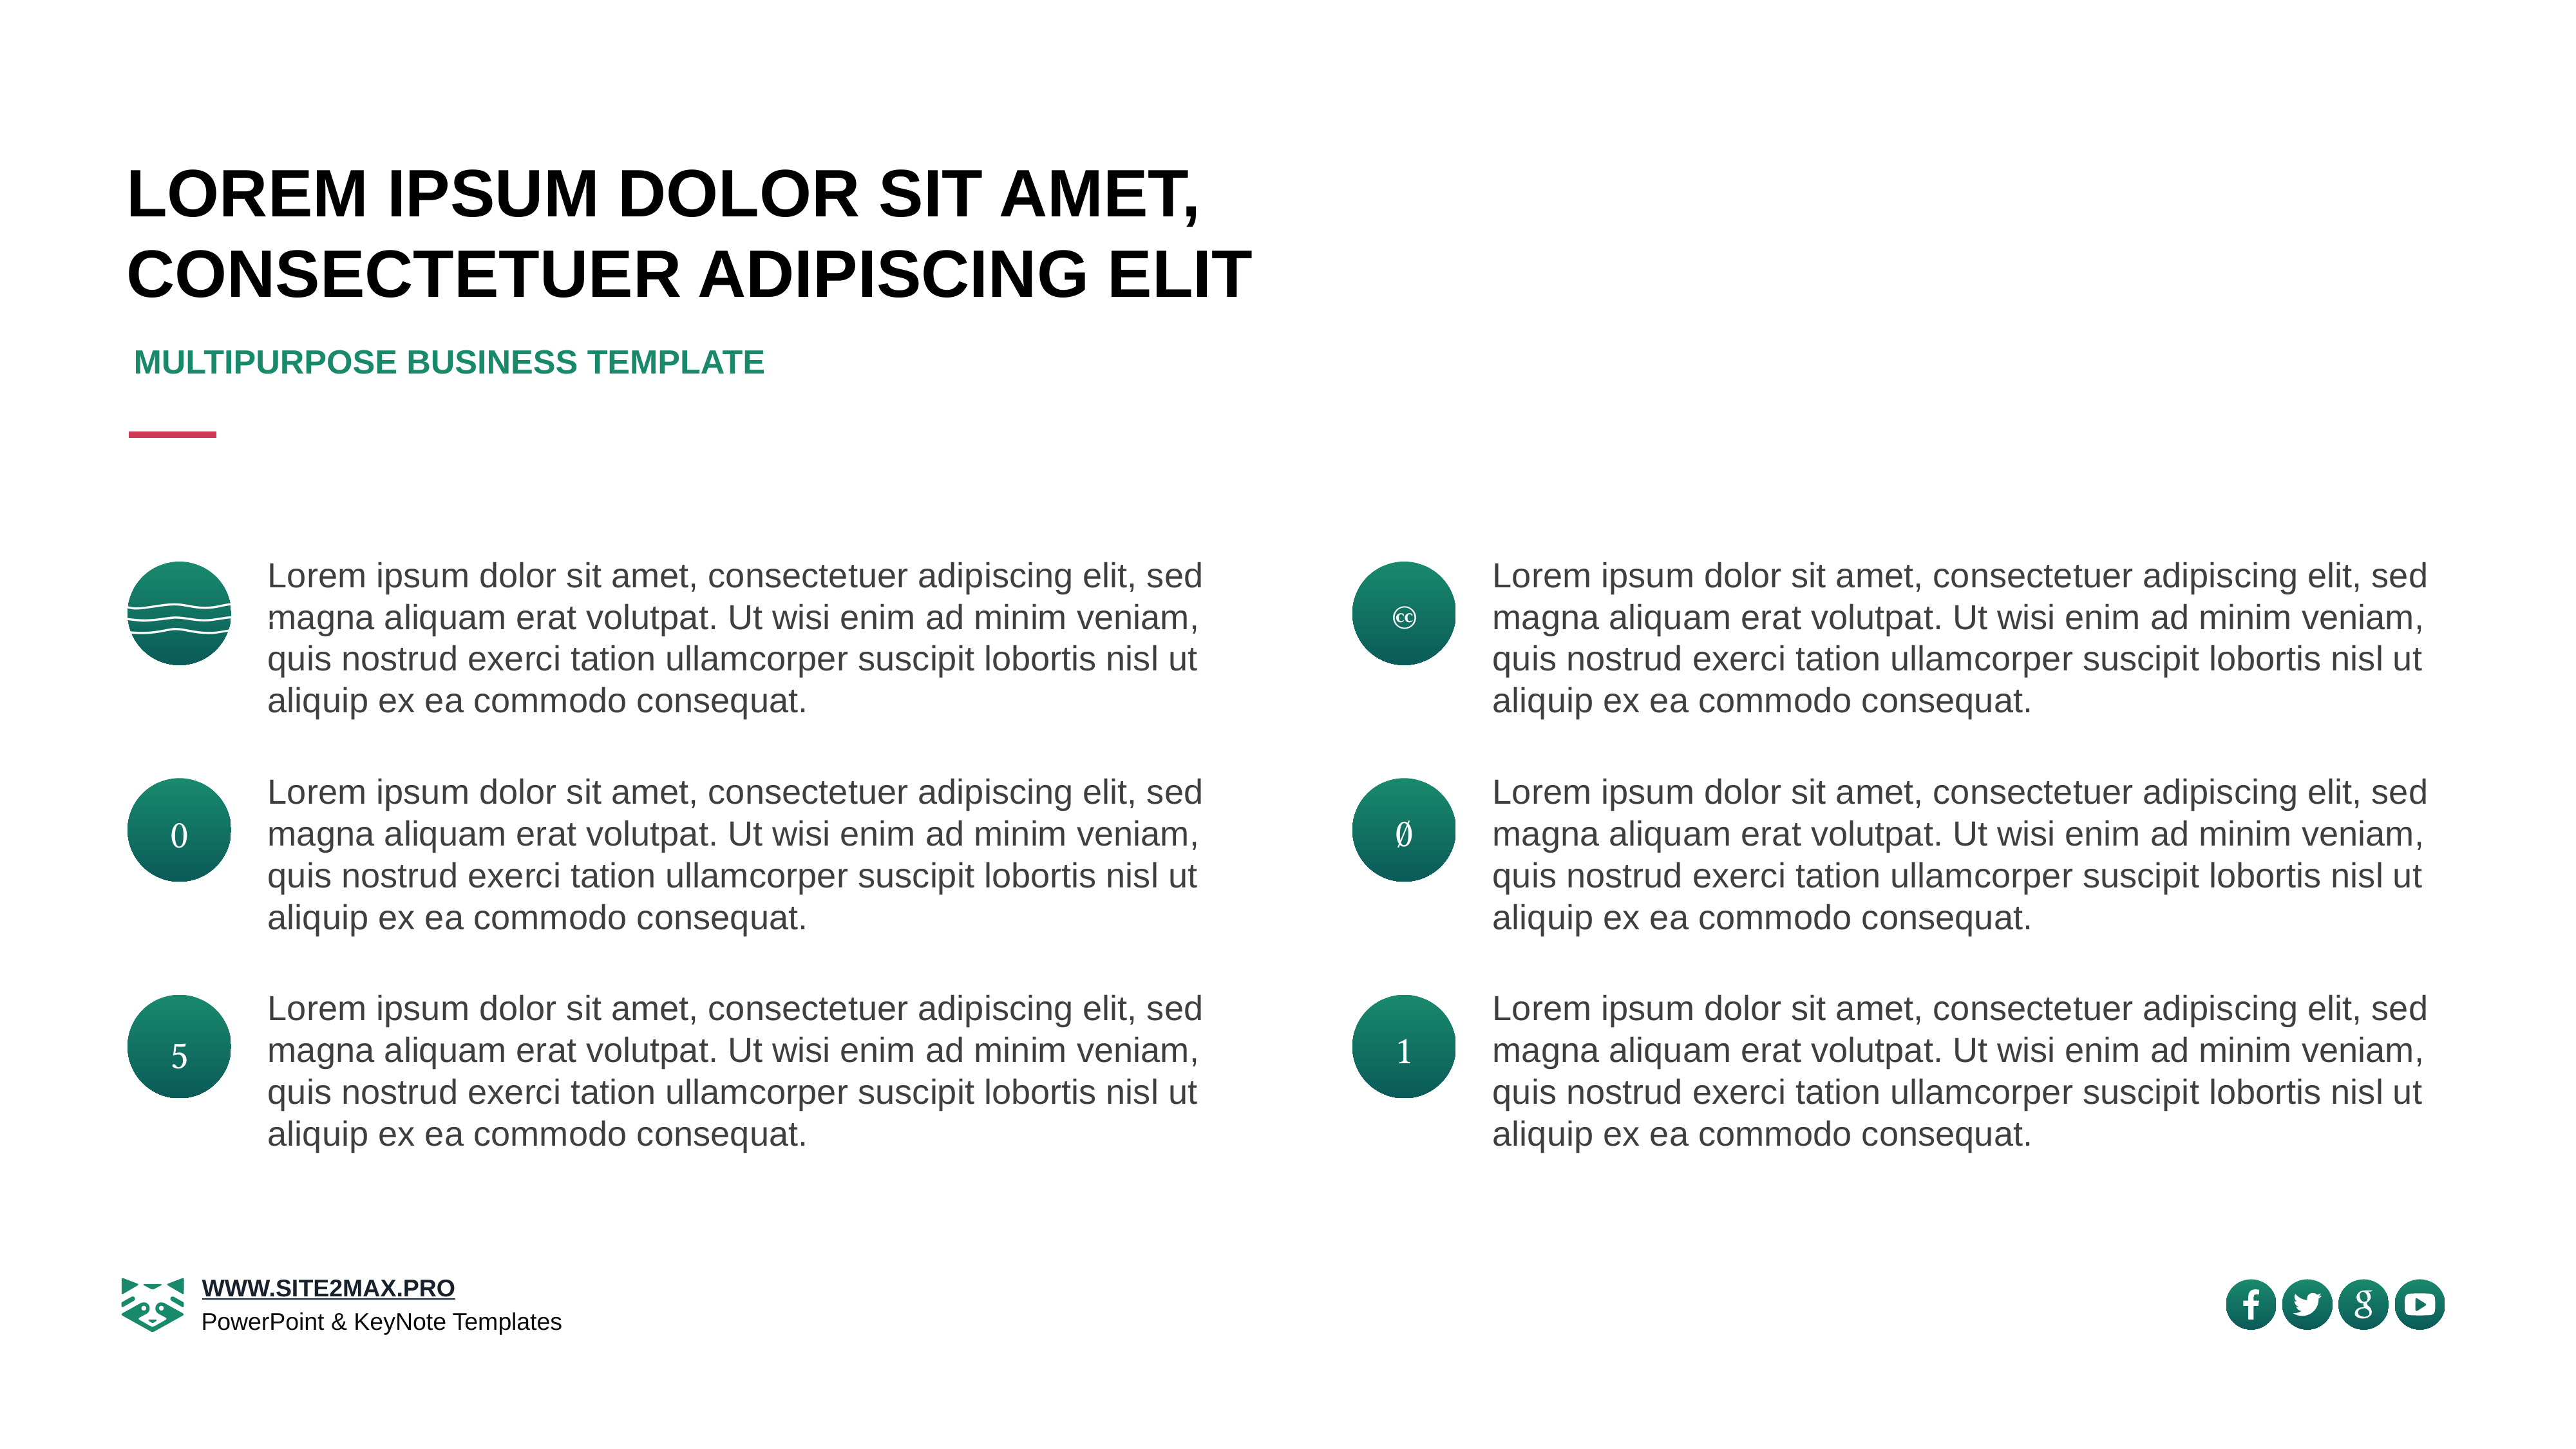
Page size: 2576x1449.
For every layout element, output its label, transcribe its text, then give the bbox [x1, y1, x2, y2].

text_box Lorem ipsum dolor sit amet, consectetuer adipiscing elit, sed magna aliquam erat volutpat. Ut wisi enim ad minim veniam, quis nostrud exerci tation ullamcorper suscipit lobortis nisl ut aliquip ex ea commodo consequat. [1487, 980, 2438, 1159]
text_box [128, 994, 231, 1099]
text_box Lorem ipsum dolor sit amet, consectetuer adipiscing elit, sed magna aliquam erat volutpat. Ut wisi enim ad minim veniam, quis nostrud exerci tation ullamcorper suscipit lobortis nisl ut aliquip ex ea commodo consequat. [1487, 547, 2438, 725]
text_box Lorem ipsum dolor sit amet, consectetuer adipiscing elit, sed magna aliquam erat volutpat. Ut wisi enim ad minim veniam, quis nostrud exerci tation ullamcorper suscipit lobortis nisl ut aliquip ex ea commodo consequat. [1487, 763, 2438, 942]
text_box  [164, 802, 196, 862]
text_box Lorem ipsum dolor sit amet, consectetuer adipiscing elit, sed magna aliquam erat volutpat. Ut wisi enim ad minim veniam, quis nostrud exerci tation ullamcorper suscipit lobortis nisl ut aliquip ex ea commodo consequat. [262, 980, 1213, 1159]
text_box  [166, 1016, 194, 1075]
text_box Lorem ipsum dolor sit amet, consectetuer adipiscing elit [120, 144, 1291, 316]
text_box [128, 778, 231, 882]
text_box Multipurpose Business Template [128, 335, 772, 386]
text_box  [1389, 800, 1421, 860]
text_box  [50, 583, 313, 643]
text_box  [1387, 584, 1426, 644]
text_box [1352, 994, 1456, 1099]
text_box Lorem ipsum dolor sit amet, consectetuer adipiscing elit, sed magna aliquam erat volutpat. Ut wisi enim ad minim veniam, quis nostrud exerci tation ullamcorper suscipit lobortis nisl ut aliquip ex ea commodo consequat. [262, 547, 1213, 725]
text_box Lorem ipsum dolor sit amet, consectetuer adipiscing elit, sed magna aliquam erat volutpat. Ut wisi enim ad minim veniam, quis nostrud exerci tation ullamcorper suscipit lobortis nisl ut aliquip ex ea commodo consequat. [262, 763, 1213, 942]
text_box [137, 562, 222, 583]
text_box [137, 643, 222, 665]
text_box [1352, 562, 1456, 665]
text_box  [1392, 1018, 1418, 1077]
text_box [1352, 778, 1456, 882]
